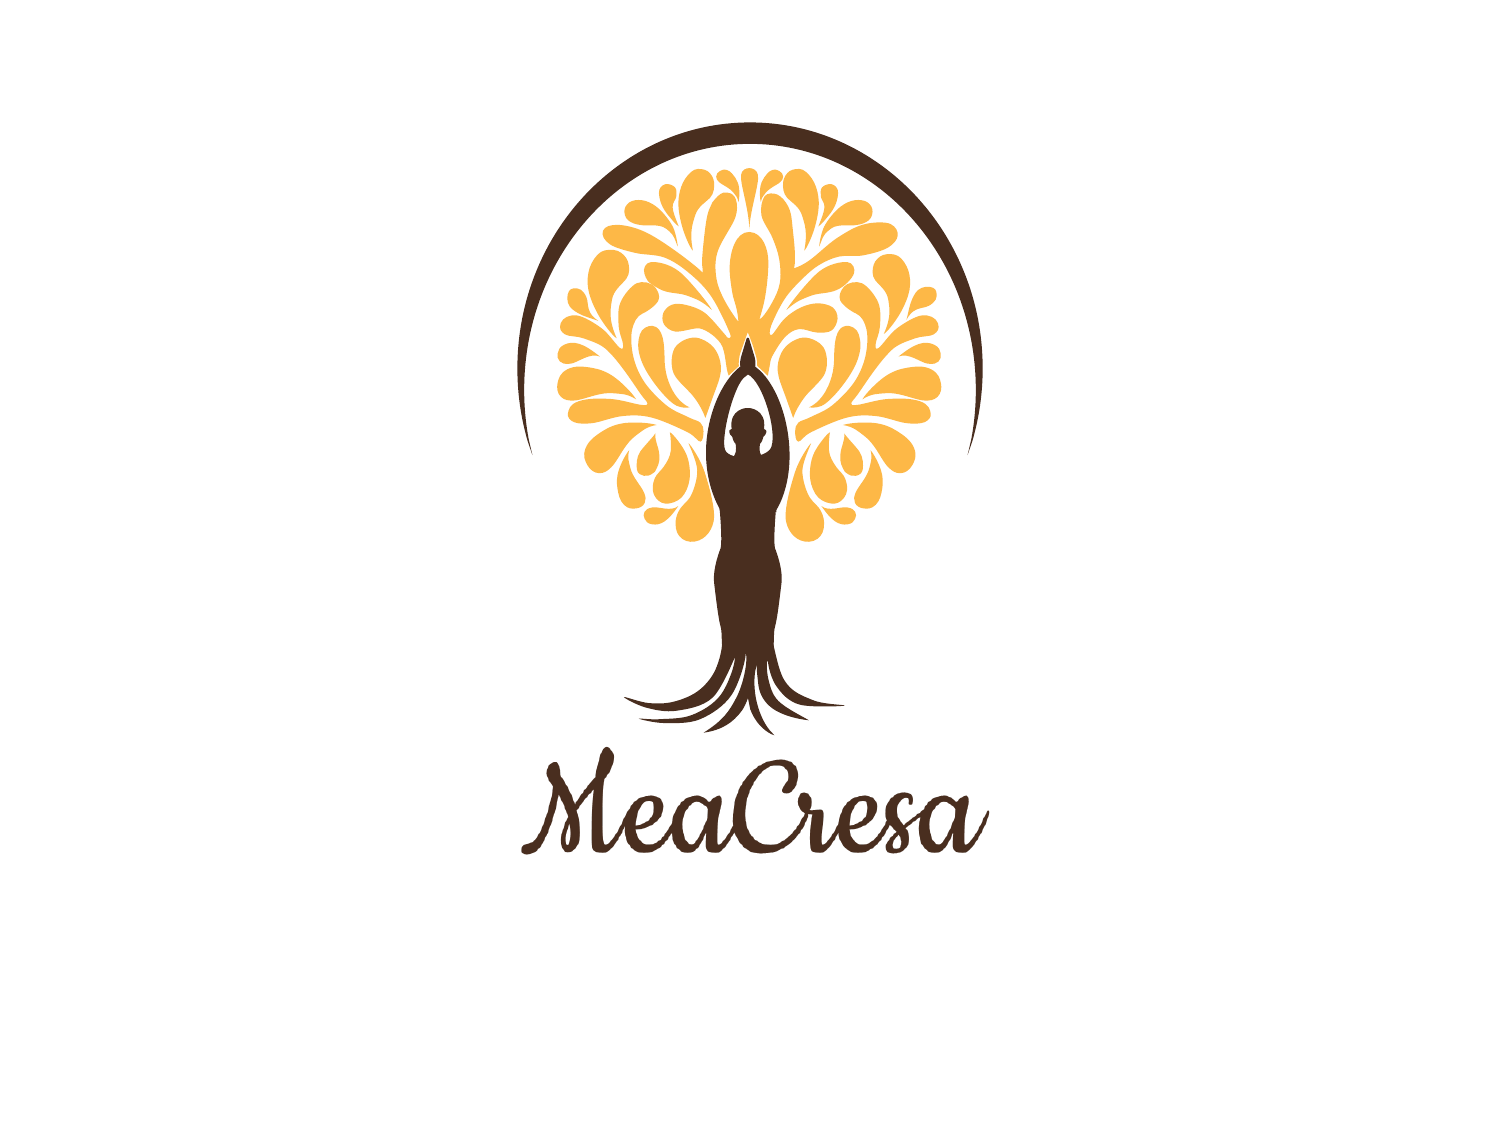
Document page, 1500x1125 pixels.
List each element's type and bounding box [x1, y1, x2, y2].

text_box [424, 122, 1076, 1003]
